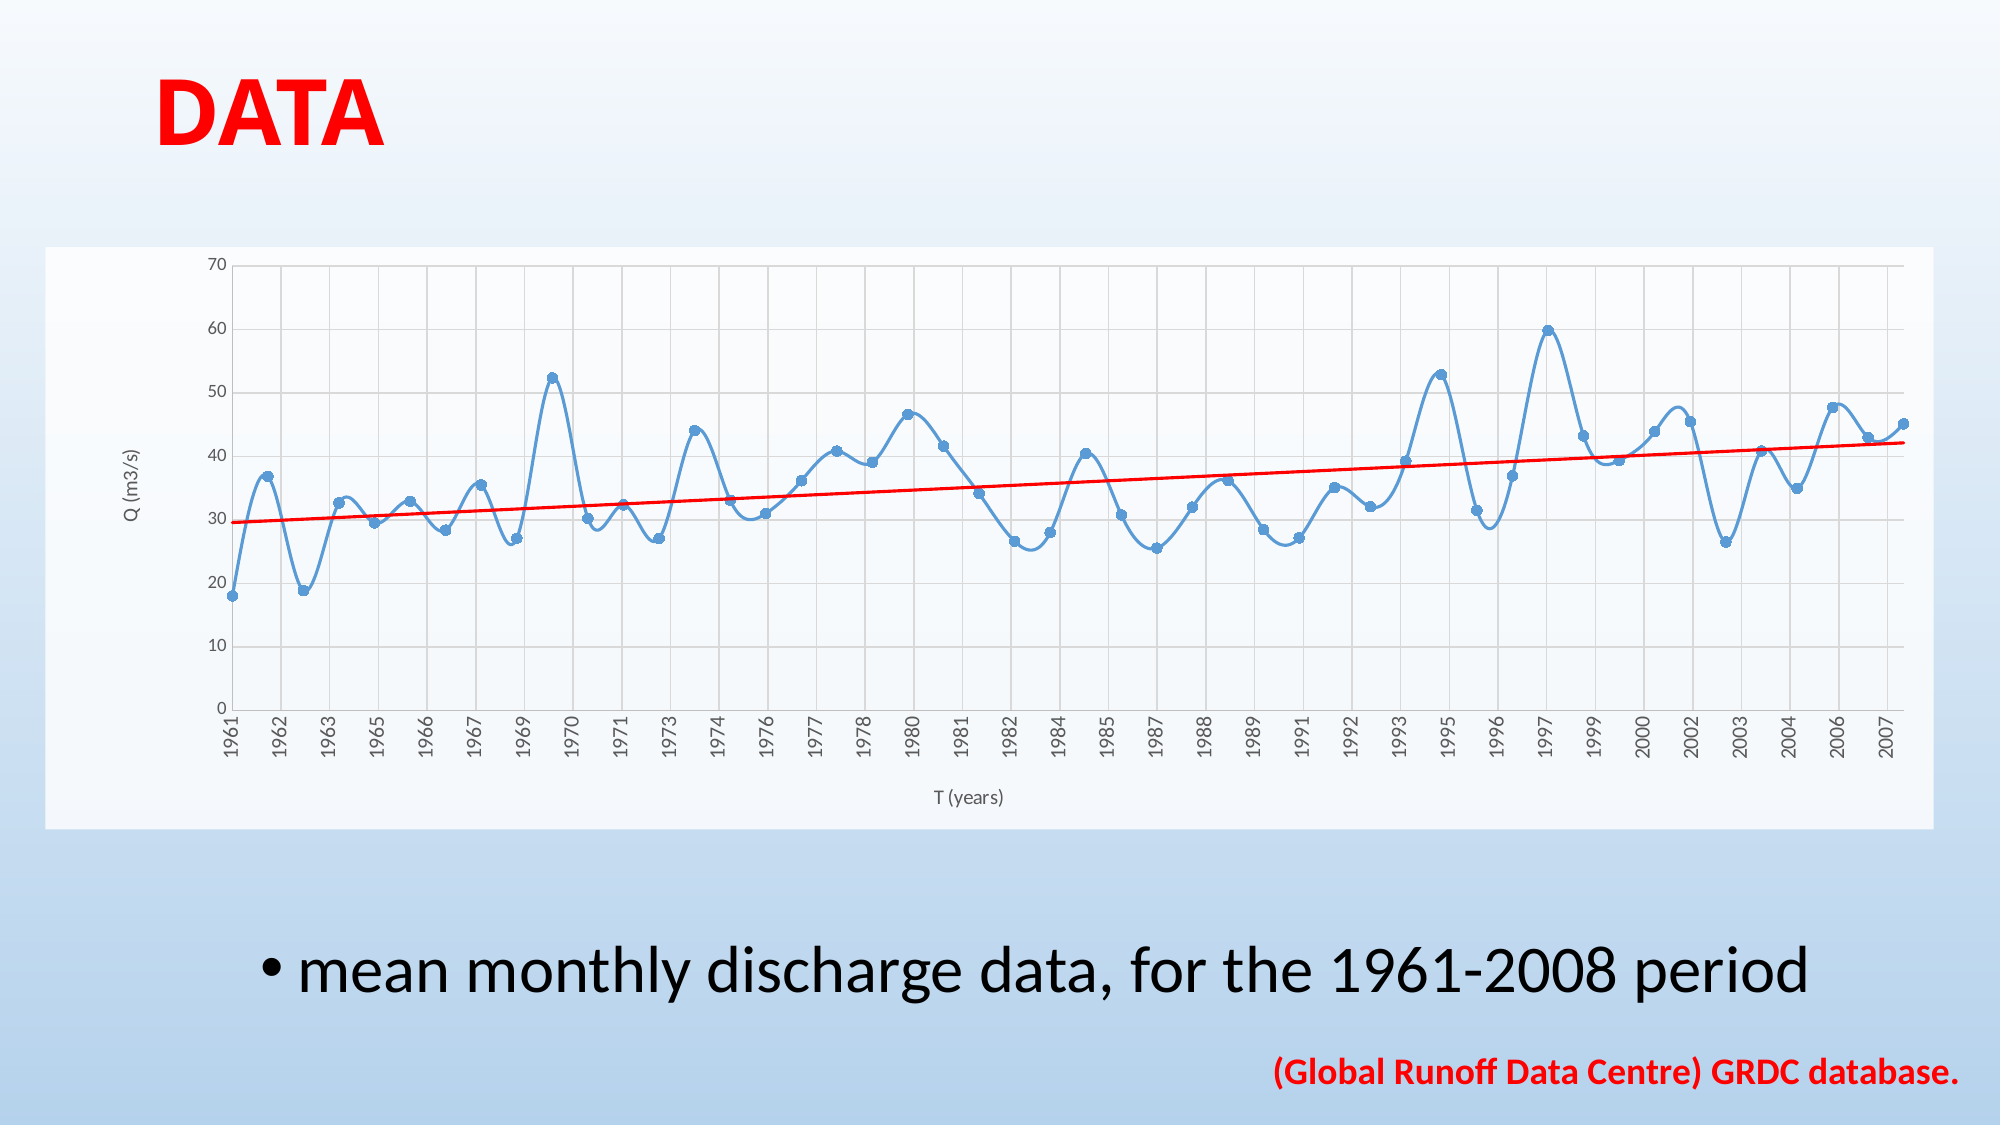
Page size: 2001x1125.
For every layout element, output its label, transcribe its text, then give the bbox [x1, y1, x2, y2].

title DATA [137, 59, 898, 172]
list mean monthly discharge data, for the 1961-2008 period [83, 927, 1988, 1040]
text_box (Global Runoff Data Centre) GRDC database. [1249, 1039, 1985, 1100]
chart [45, 247, 1934, 830]
